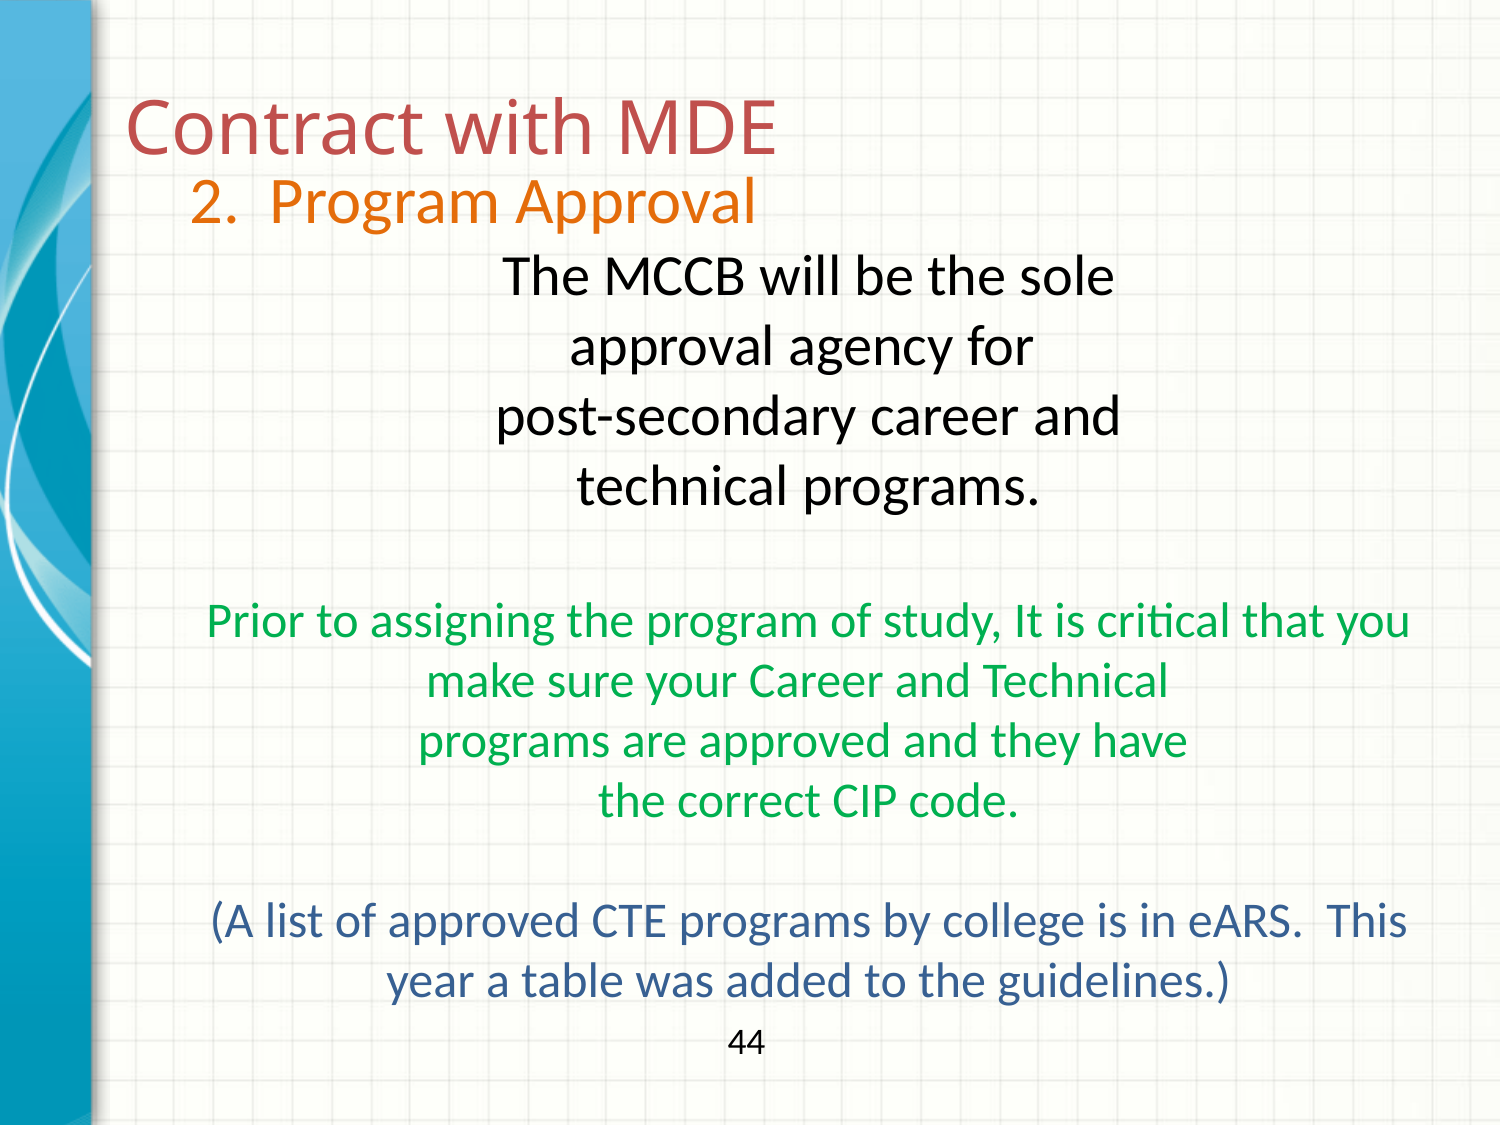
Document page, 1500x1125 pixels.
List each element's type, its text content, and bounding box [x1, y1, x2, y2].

text_box 2. Program Approval The MCCB will be the sole approval agency for post-secondary career and technical programs. Prior to assigning the program of study, It is critical that you make sure your Career and Technical programs are approved and they have the correct CIP code. (A list of approved CTE programs by college is in eARS. This year a table was added to the guidelines.) [174, 149, 1443, 1095]
picture [0, 0, 1500, 1125]
text_box 44 [712, 1009, 781, 1069]
text_box Contract with MDE [109, 71, 1297, 177]
